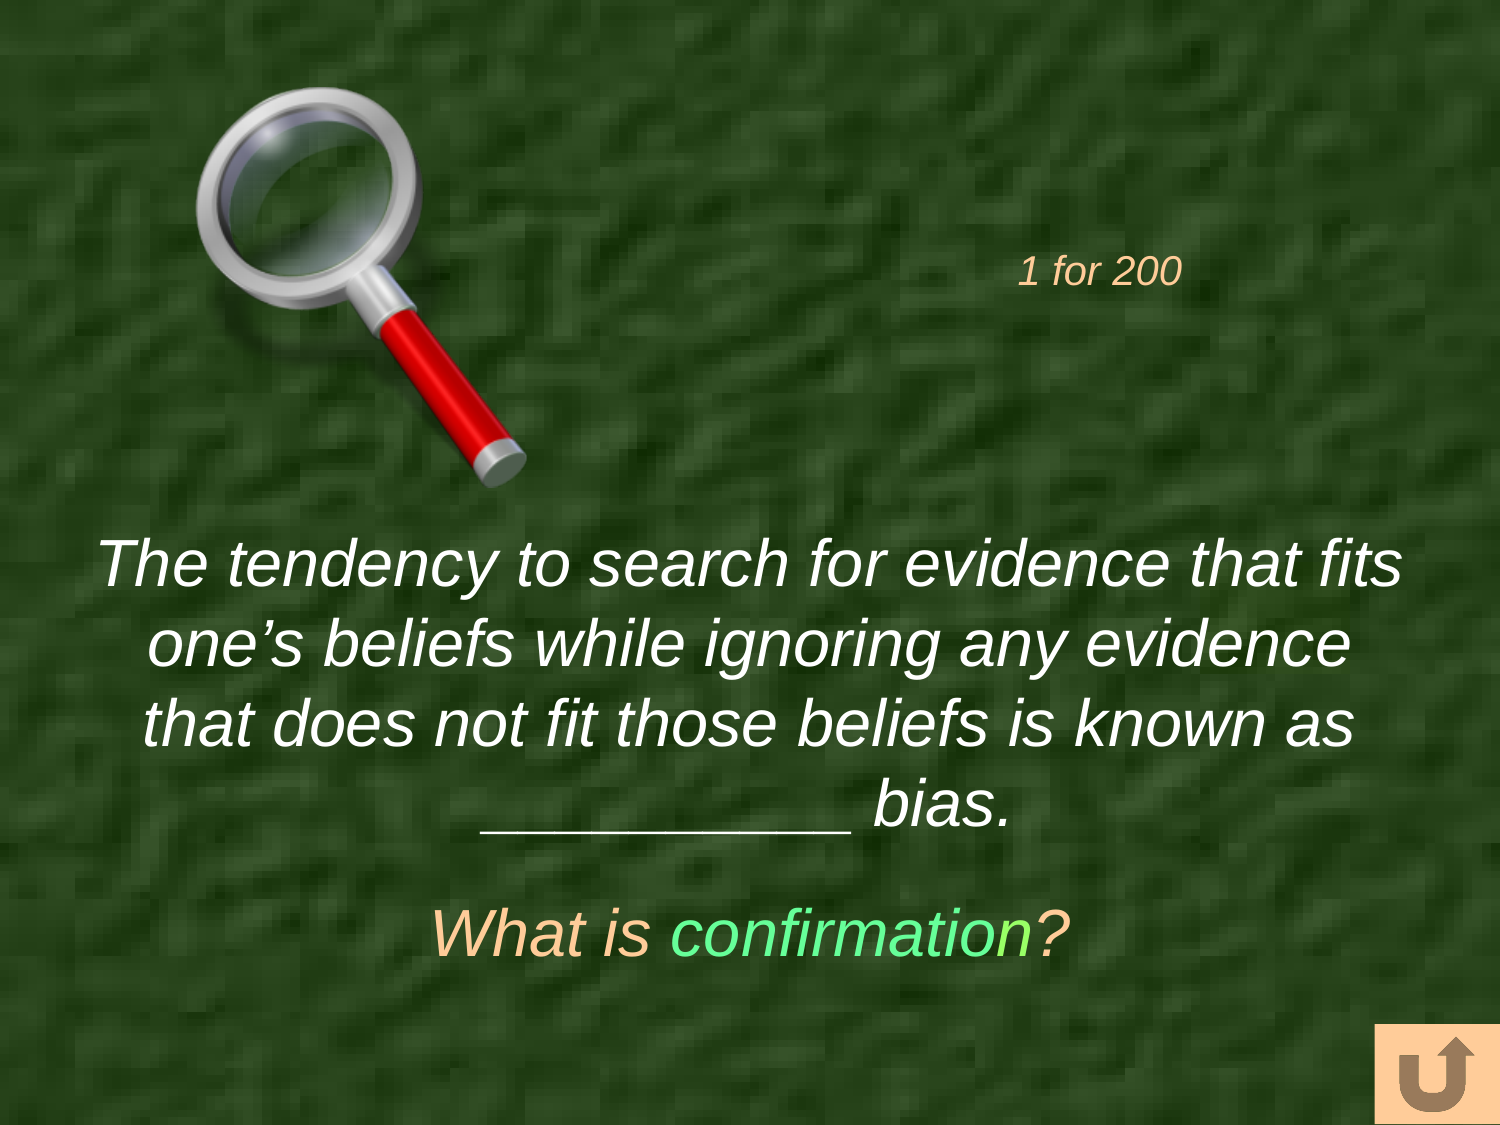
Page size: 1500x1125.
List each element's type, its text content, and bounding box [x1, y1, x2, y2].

text_box [1374, 1024, 1500, 1125]
text_box What is confirmation? [162, 882, 1338, 978]
title 1 for 200 [937, 237, 1263, 300]
picture [0, 0, 1500, 1125]
text_box The tendency to search for evidence that fits one’s beliefs while ignoring any evidence that does not fit those beliefs is known as __________ bias. [75, 512, 1425, 847]
